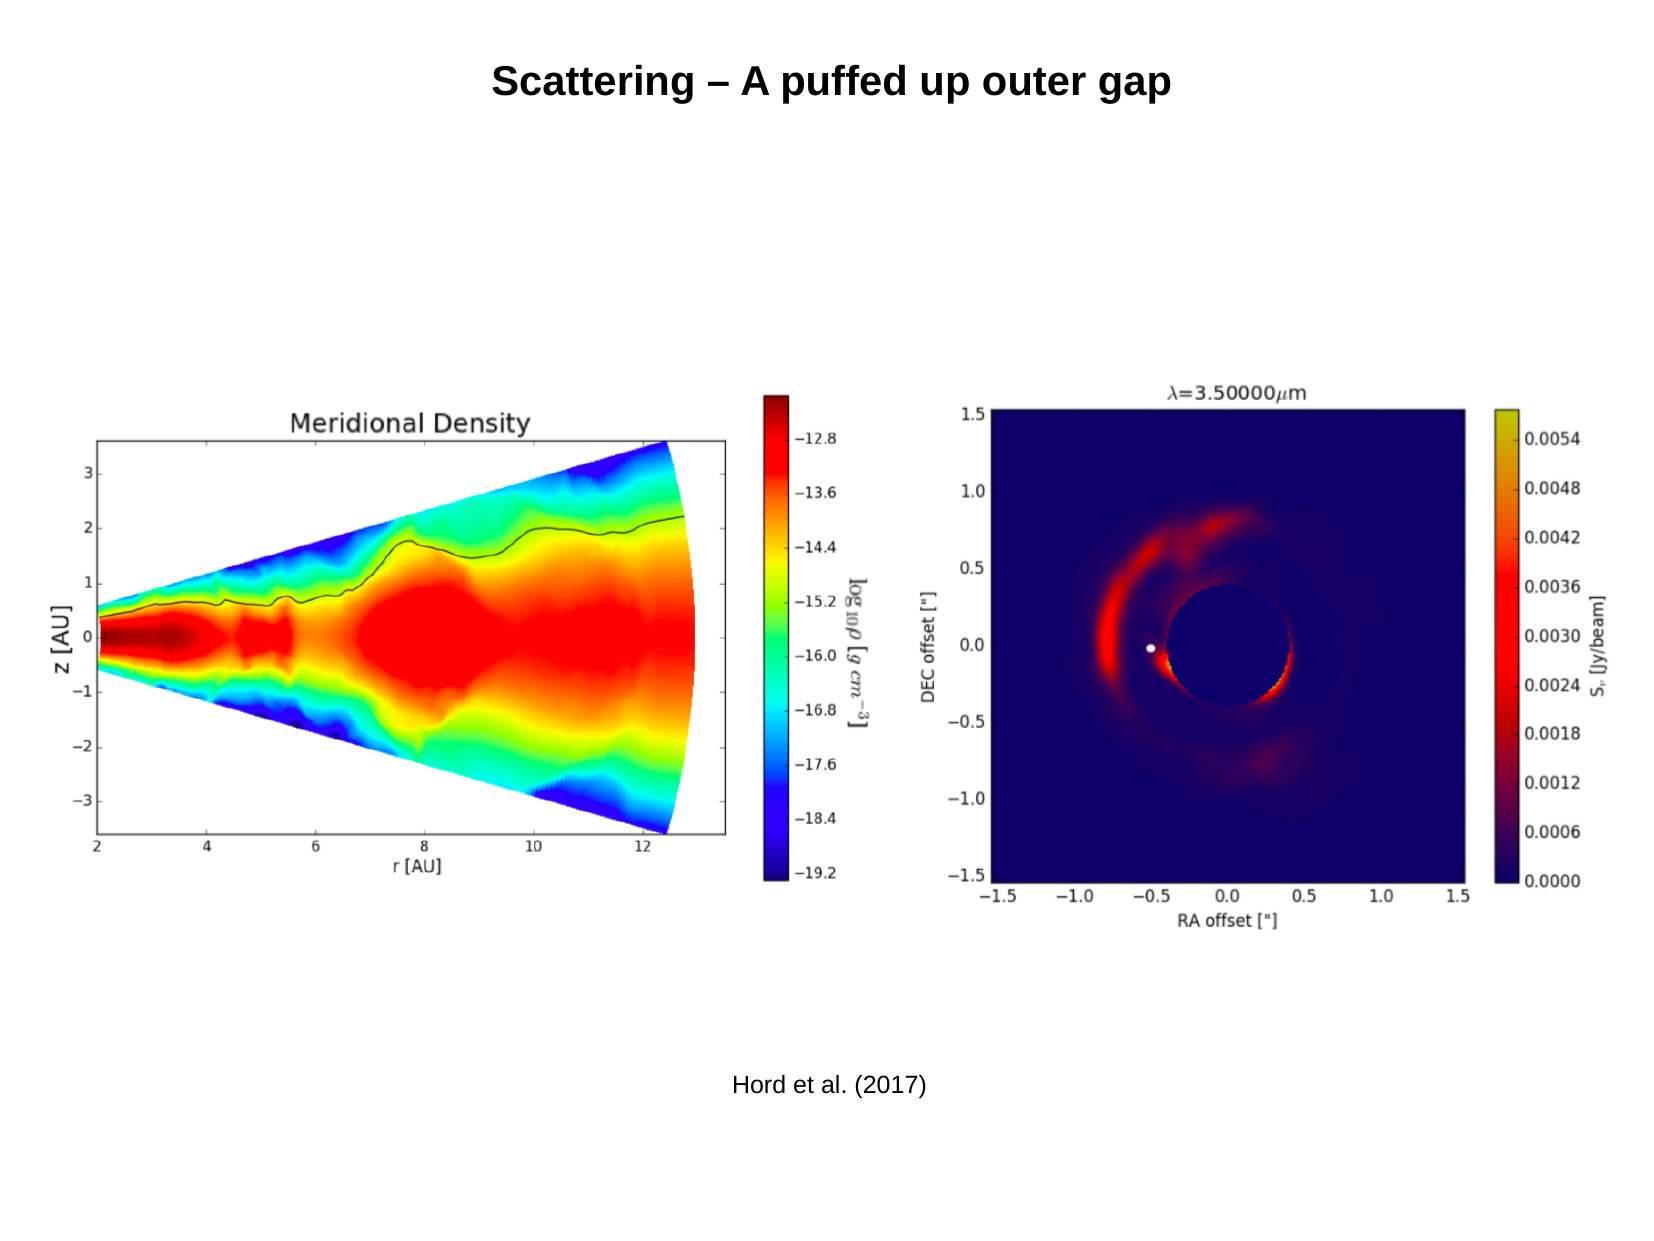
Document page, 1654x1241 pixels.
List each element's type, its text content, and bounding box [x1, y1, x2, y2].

text_box Hord et al. (2017) [4, 1063, 1654, 1123]
picture [12, 366, 1640, 943]
text_box Scattering – A puffed up outer gap [87, 45, 1577, 104]
